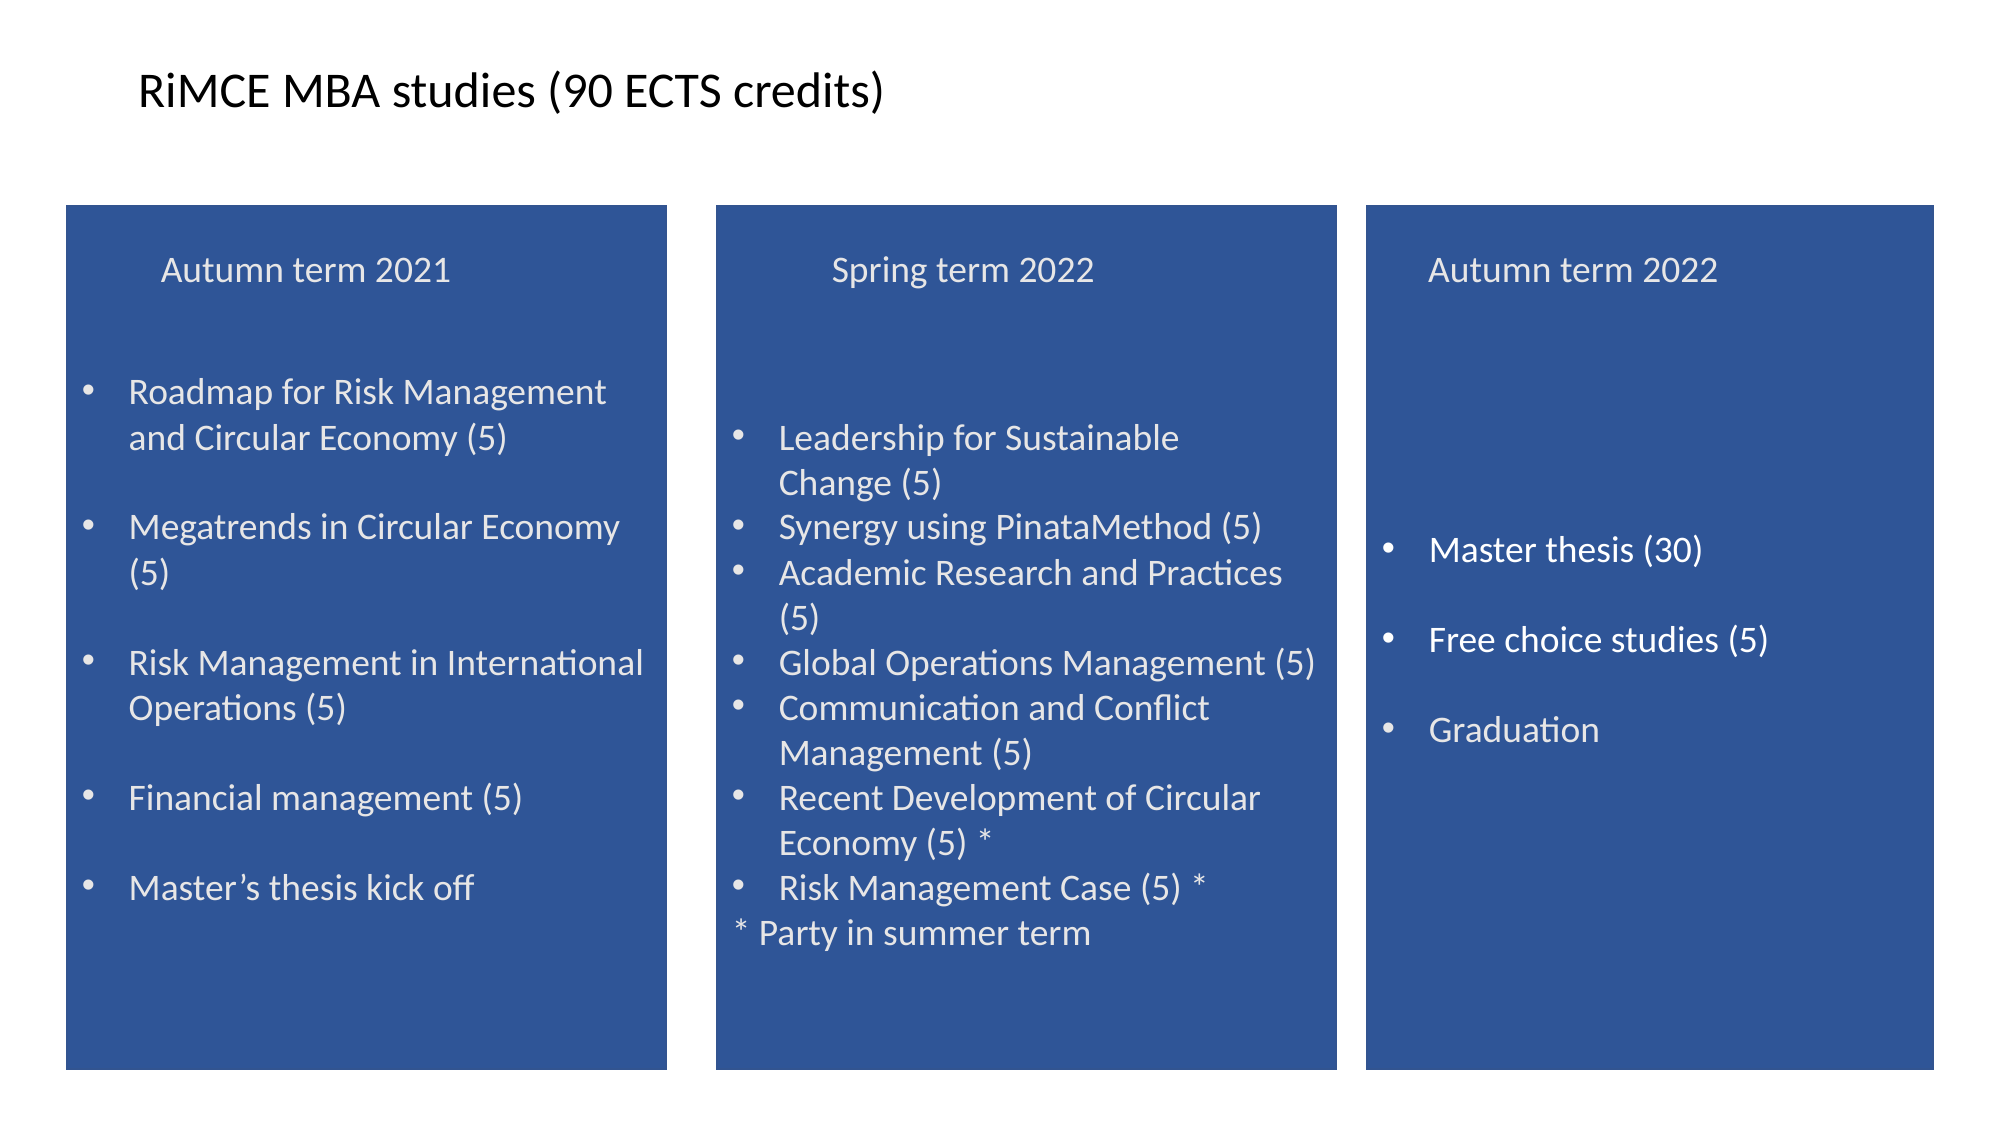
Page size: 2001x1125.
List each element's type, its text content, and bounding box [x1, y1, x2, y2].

text_box Master thesis (30) Free choice studies (5) Graduation [1366, 205, 1934, 1070]
text_box Autumn term 2022 [1413, 238, 1854, 298]
text_box Spring term 2022 [817, 238, 1258, 298]
text_box Leadership for Sustainable Change (5) Synergy using PinataMethod (5) Academic Research and Practices (5) Global Operations Management (5) Communication and Conflict Management (5) Recent Development of Circular Economy (5) * Risk Management Case (5) * * Party in summer term [716, 205, 1337, 1070]
text_box RiMCE MBA studies (90 ECTS credits) [123, 49, 1719, 125]
text_box Roadmap for Risk Management and Circular Economy (5) Megatrends in Circular Economy (5) Risk Management in International Operations (5) Financial management (5) Master’s thesis kick off [66, 205, 667, 1070]
text_box Autumn term 2021 [146, 238, 587, 298]
